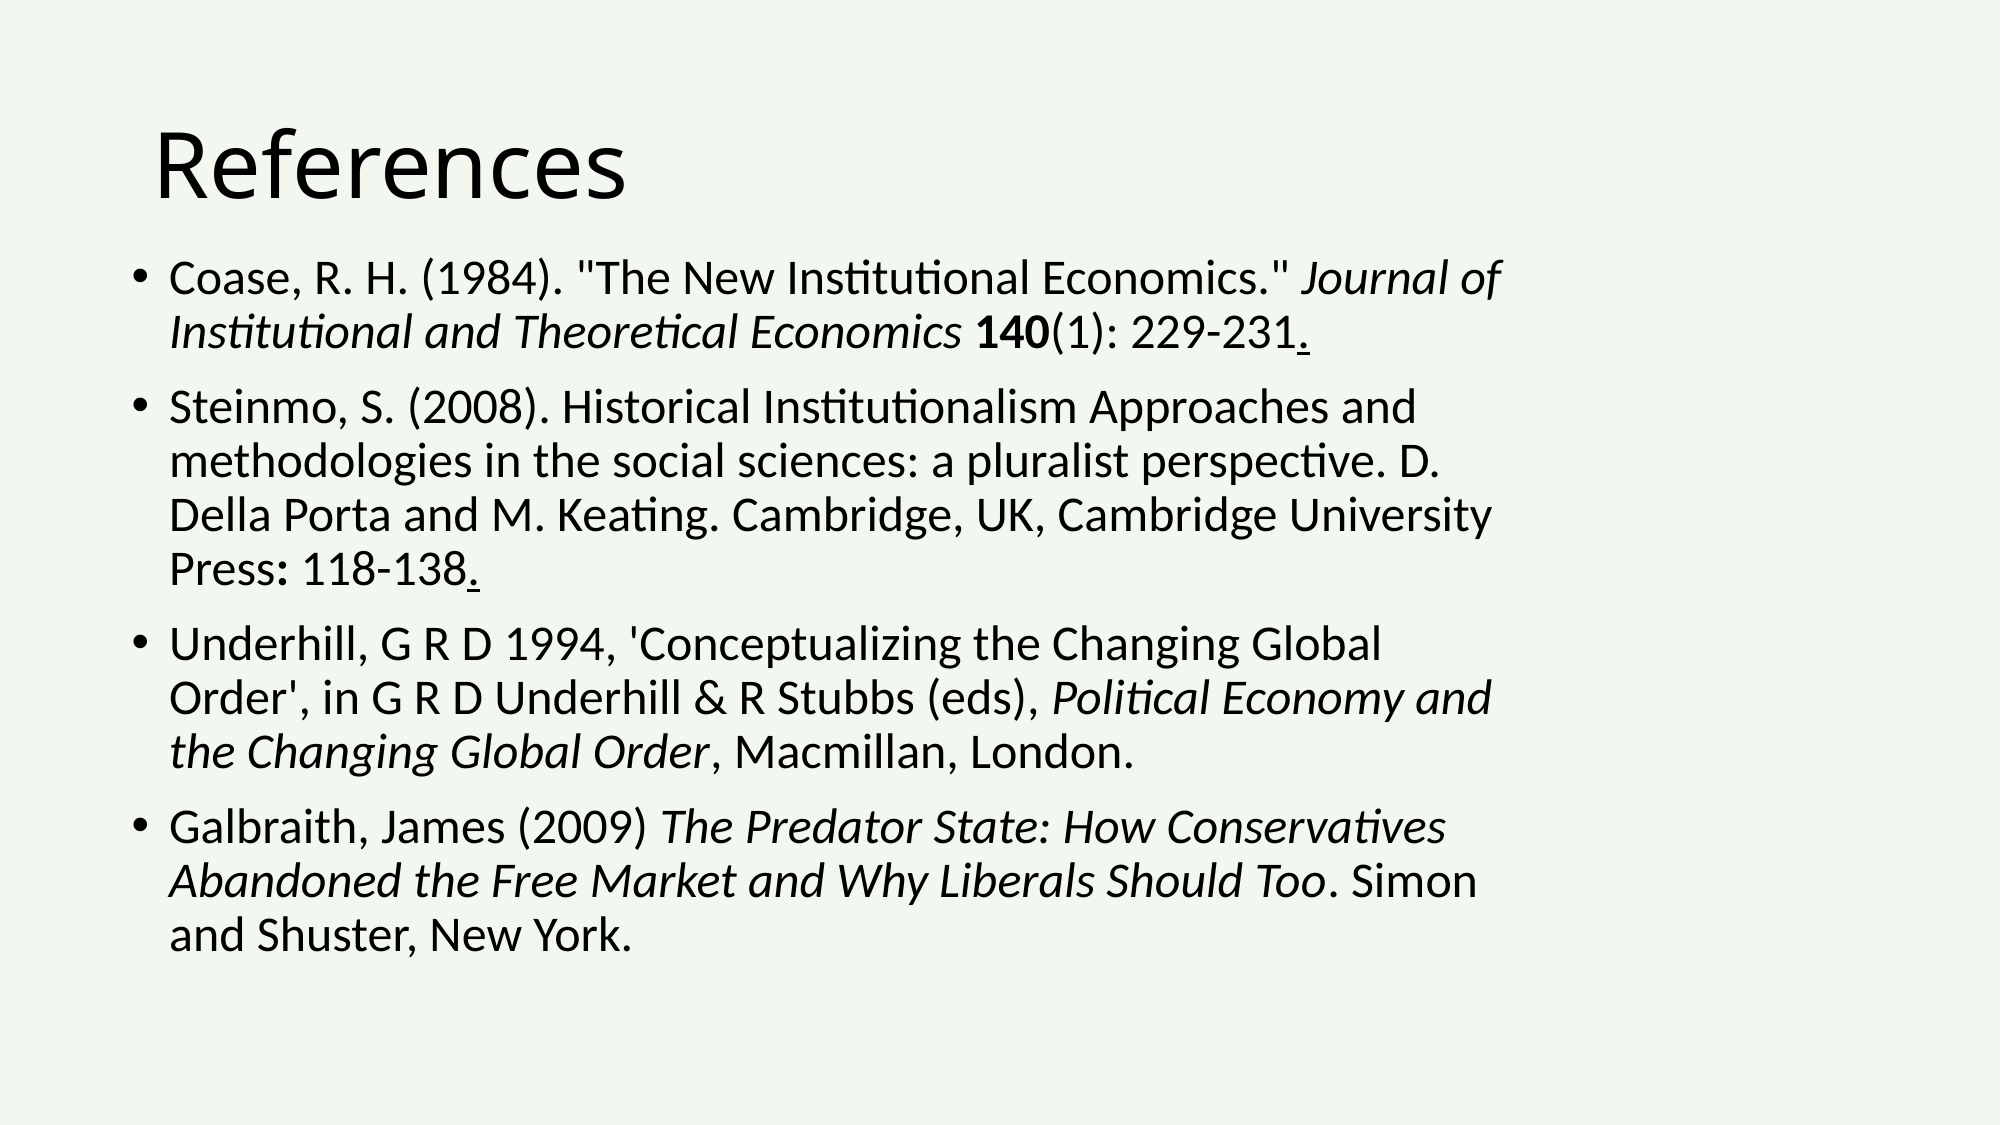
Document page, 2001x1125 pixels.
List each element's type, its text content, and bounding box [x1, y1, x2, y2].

title References [137, 59, 1863, 278]
list Coase, R. H. (1984). "The New Institutional Economics." Journal of Institutional and Theoretical Economics 140(1): 229-231. Steinmo, S. (2008). Historical Institutionalism Approaches and methodologies in the social sciences: a pluralist perspective. D. Della Porta and M. Keating. Cambridge, UK, Cambridge University Press: 118-138. Underhill, G R D 1994, 'Conceptualizing the Changing Global Order', in G R D Underhill & R Stubbs (eds), Political Economy and the Changing Global Order, Macmillan, London. Galbraith, James (2009) The Predator State: How Conservatives Abandoned the Free Market and Why Liberals Should Too. Simon and Shuster, New York. [116, 244, 1527, 1088]
